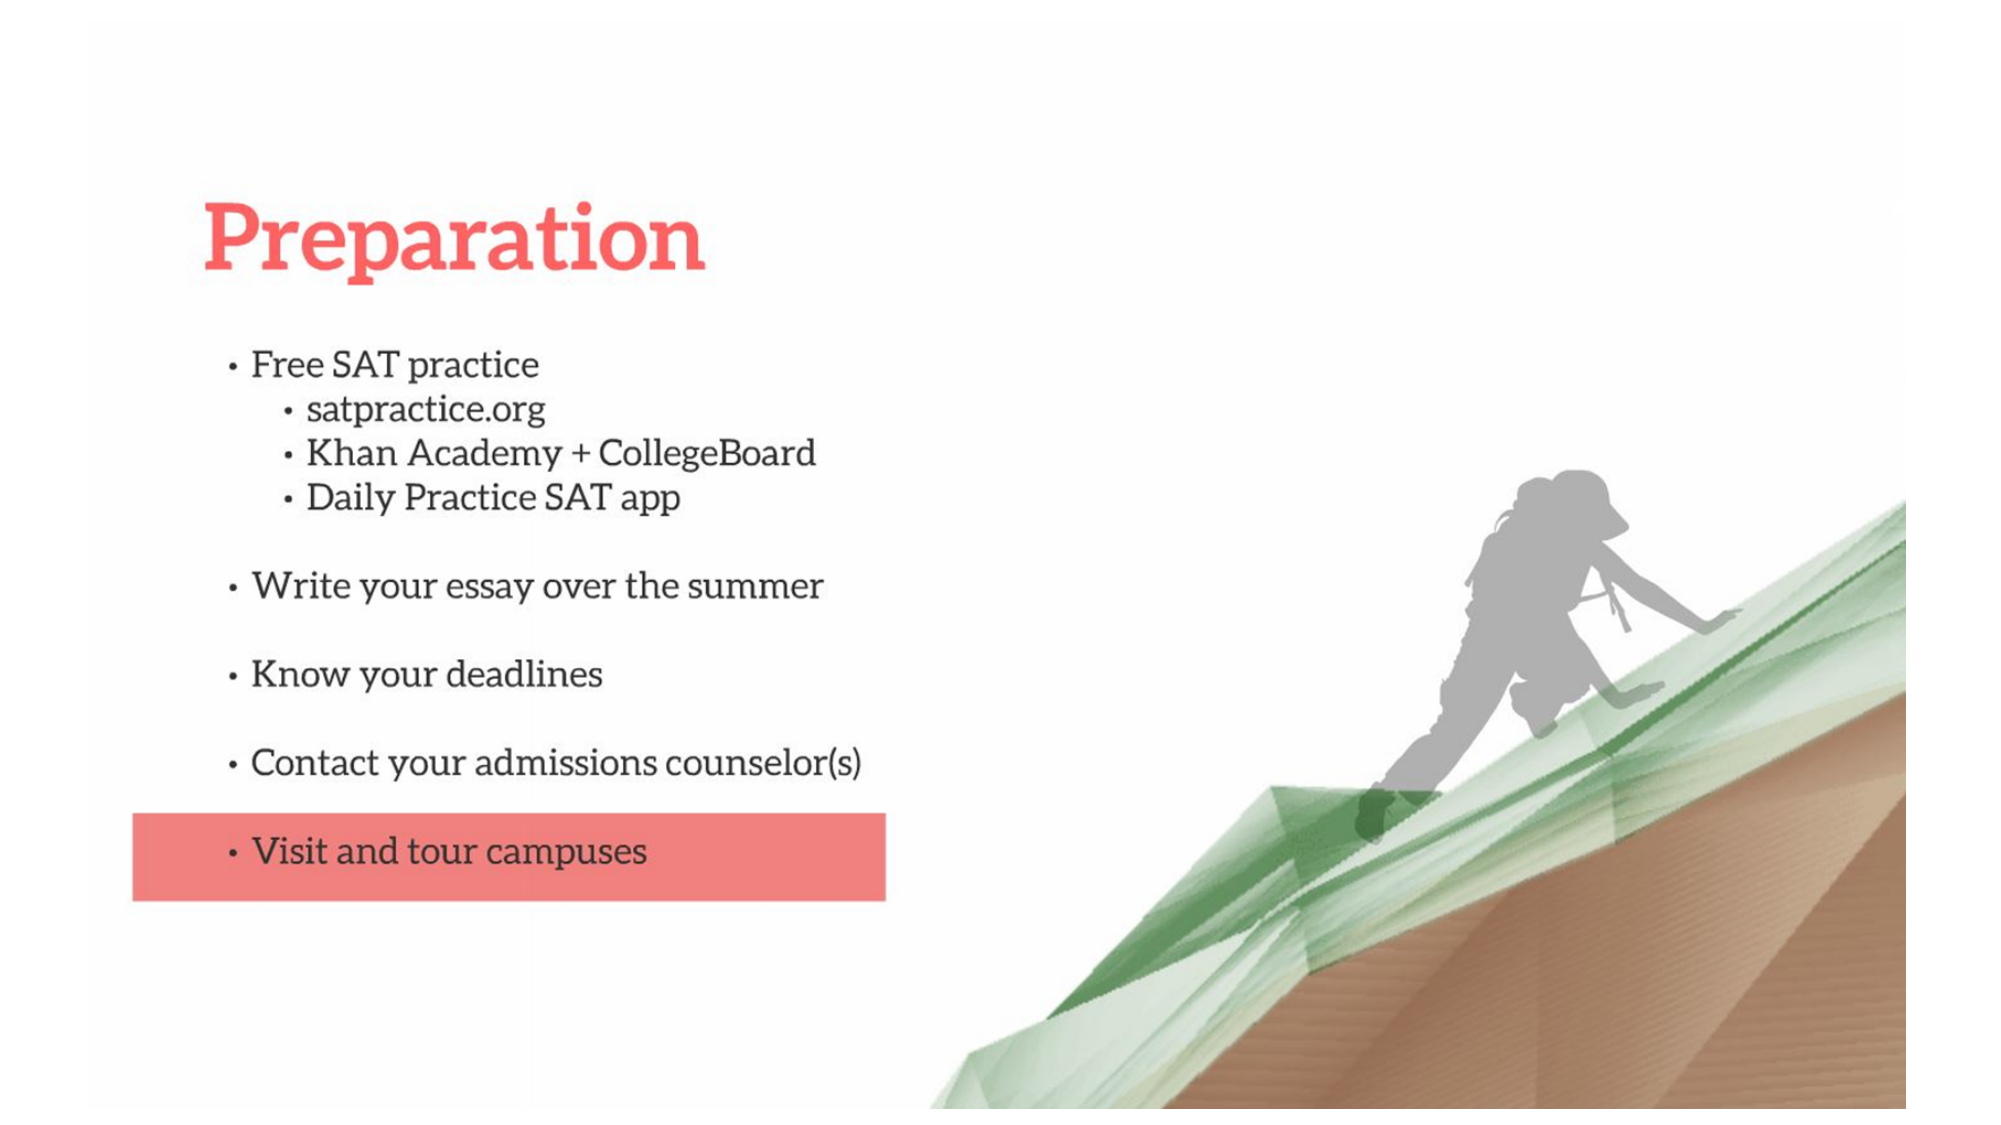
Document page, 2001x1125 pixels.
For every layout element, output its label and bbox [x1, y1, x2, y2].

picture [86, 21, 1906, 1110]
